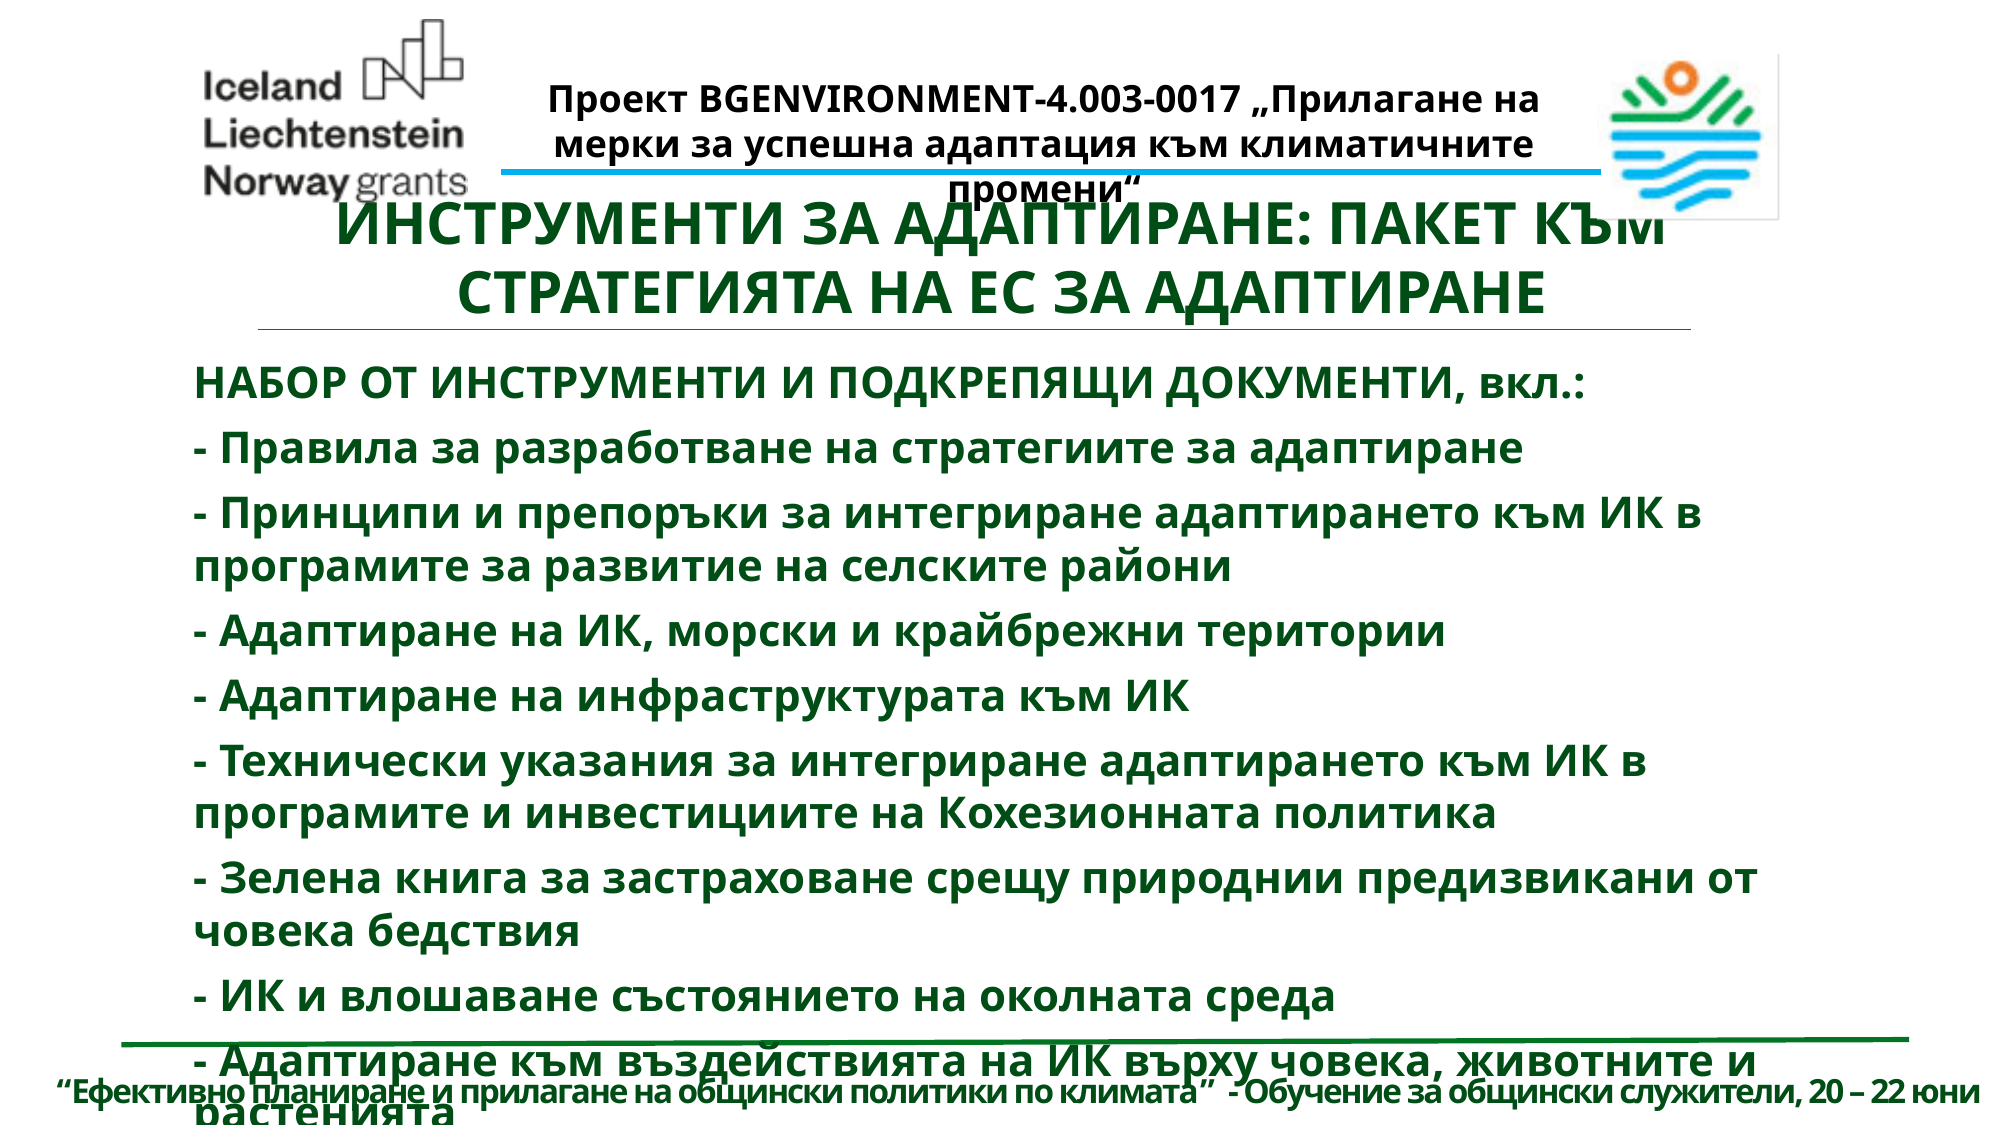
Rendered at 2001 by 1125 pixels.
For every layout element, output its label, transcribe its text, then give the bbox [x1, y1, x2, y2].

text_box НАБОР ОТ ИНСТРУМЕНТИ И ПОДКРЕПЯЩИ ДОКУМЕНТИ, вкл.: - Правила за разработване на стратегиите за адаптиране - Принципи и препоръки за интегриране адаптирането към ИК в програмите за развитие на селските райони - Адаптиране на ИК, морски и крайбрежни територии - Адаптиране на инфраструктурата към ИК - Технически указания за интегриране адаптирането към ИК в програмите и инвестициите на Кохезионната политика - Зелена книга за застраховане срещу природнии предизвикани от човека бедствия - ИК и влошаване състоянието на околната среда - Адаптиране към въздействията на ИК върху човека, животните и растенията [179, 1045, 1852, 1125]
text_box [121, 1039, 1910, 1045]
text_box “Ефективно планиране и прилагане на общински политики по климата” - Обучение за общински служители, 20 – 22 юни 2023 г., Благоевград [1852, 1044, 2000, 1125]
subtitle ИНСТРУМЕНТИ ЗА АДАПТИРАНЕ: ПАКЕТ КЪМ СТРАТЕГИЯТА НА ЕС ЗА АДАПТИРАНЕ [257, 223, 1746, 318]
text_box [203, 19, 1782, 223]
text_box НАБОР ОТ ИНСТРУМЕНТИ И ПОДКРЕПЯЩИ ДОКУМЕНТИ, вкл.: - Правила за разработване на стратегиите за адаптиране - Принципи и препоръки за интегриране адаптирането към ИК в програмите за развитие на селските райони - Адаптиране на ИК, морски и крайбрежни територии - Адаптиране на инфраструктурата към ИК - Технически указания за интегриране адаптирането към ИК в програмите и инвестициите на Кохезионната политика - Зелена книга за застраховане срещу природнии предизвикани от човека бедствия - ИК и влошаване състоянието на околната среда - Адаптиране към въздействията на ИК върху човека, животните и растенията [179, 347, 1852, 1039]
text_box “Ефективно планиране и прилагане на общински политики по климата” - Обучение за общински служители, 20 – 22 юни 2023 г., Благоевград [37, 1044, 179, 1125]
